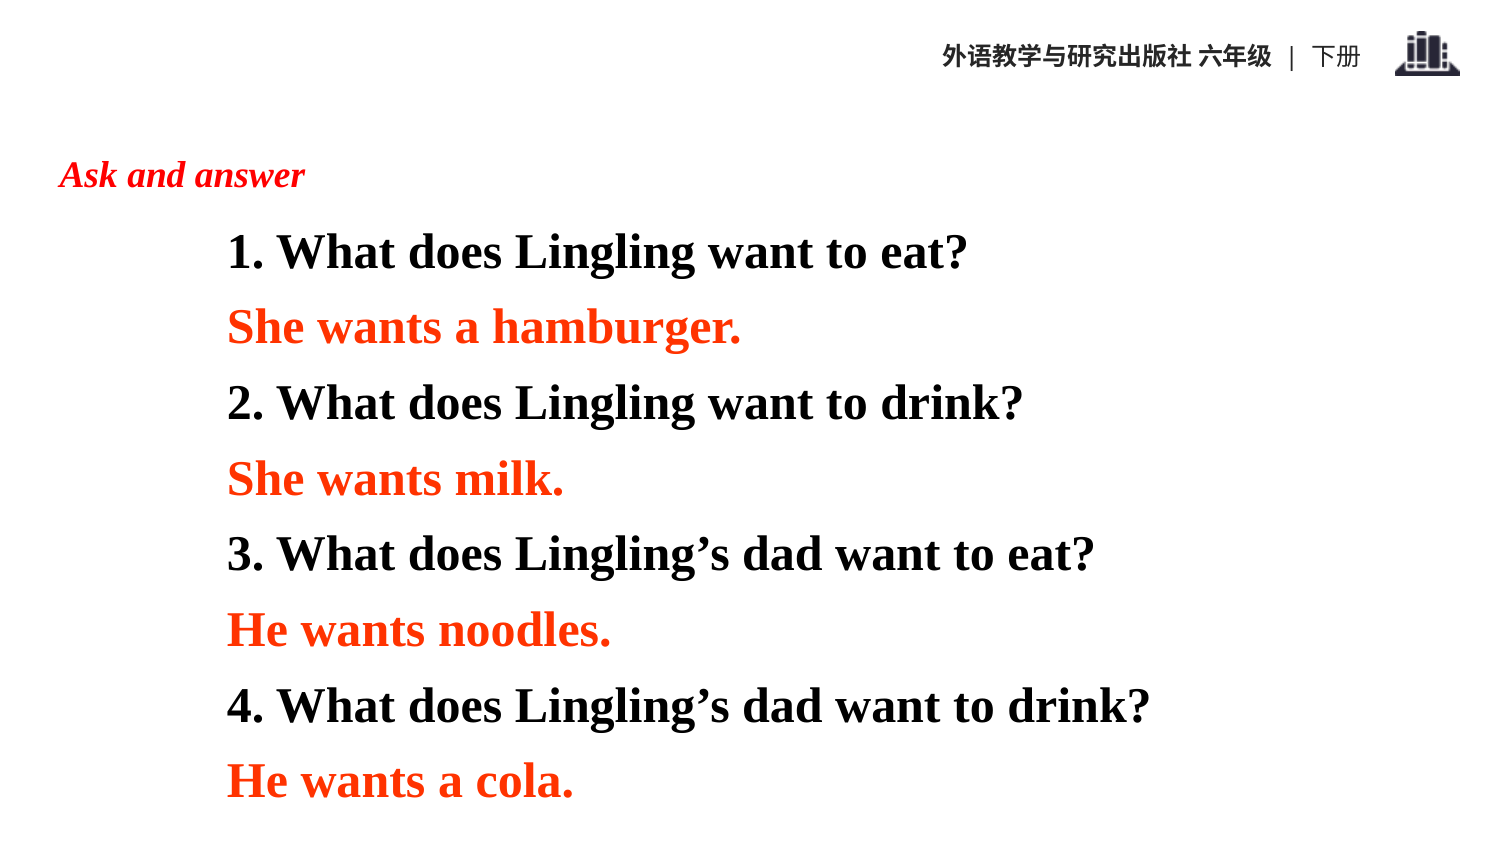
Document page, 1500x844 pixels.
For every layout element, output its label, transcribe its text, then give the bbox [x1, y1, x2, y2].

text_box 1. What does Lingling want to eat? She wants a hamburger. 2. What does Lingling want to drink? She wants milk. 3. What does Lingling’s dad want to eat? He wants noodles. 4. What does Lingling’s dad want to drink? He wants a cola. [215, 212, 1212, 810]
picture [1395, 31, 1460, 76]
text_box Ask and answer [48, 144, 317, 201]
